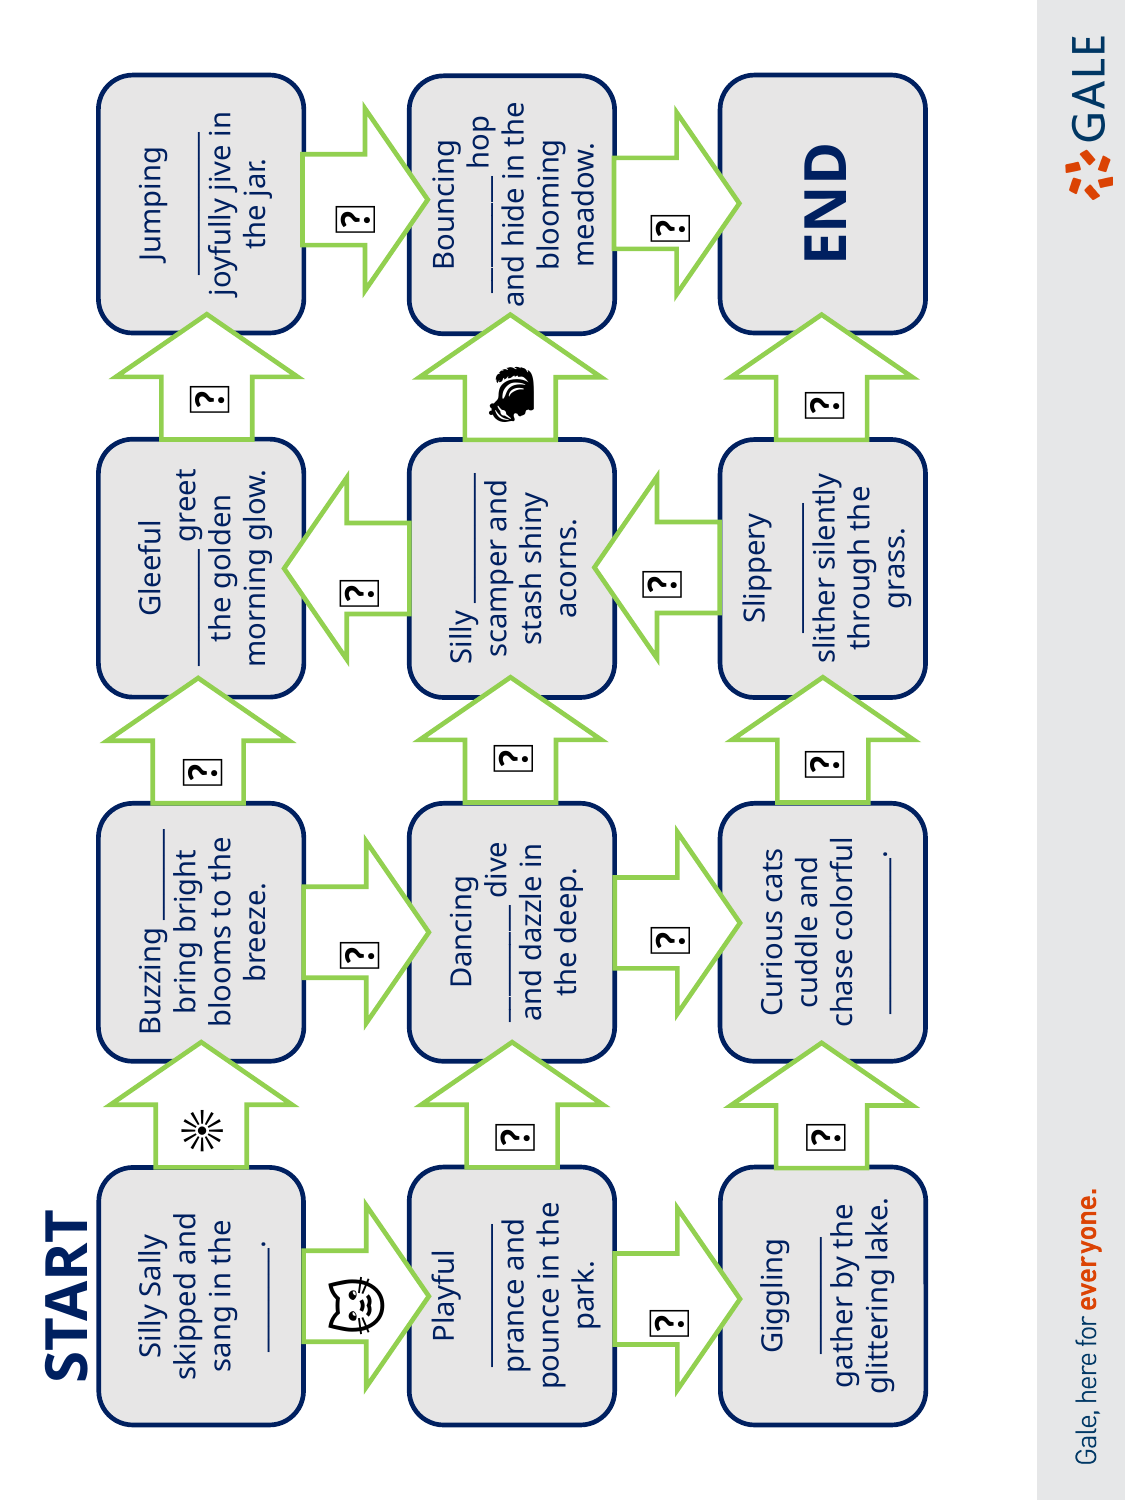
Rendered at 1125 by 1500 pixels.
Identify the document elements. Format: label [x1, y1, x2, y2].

text_box [0, 198, 1125, 1302]
picture [1066, 37, 1113, 198]
picture [1076, 1302, 1102, 1463]
